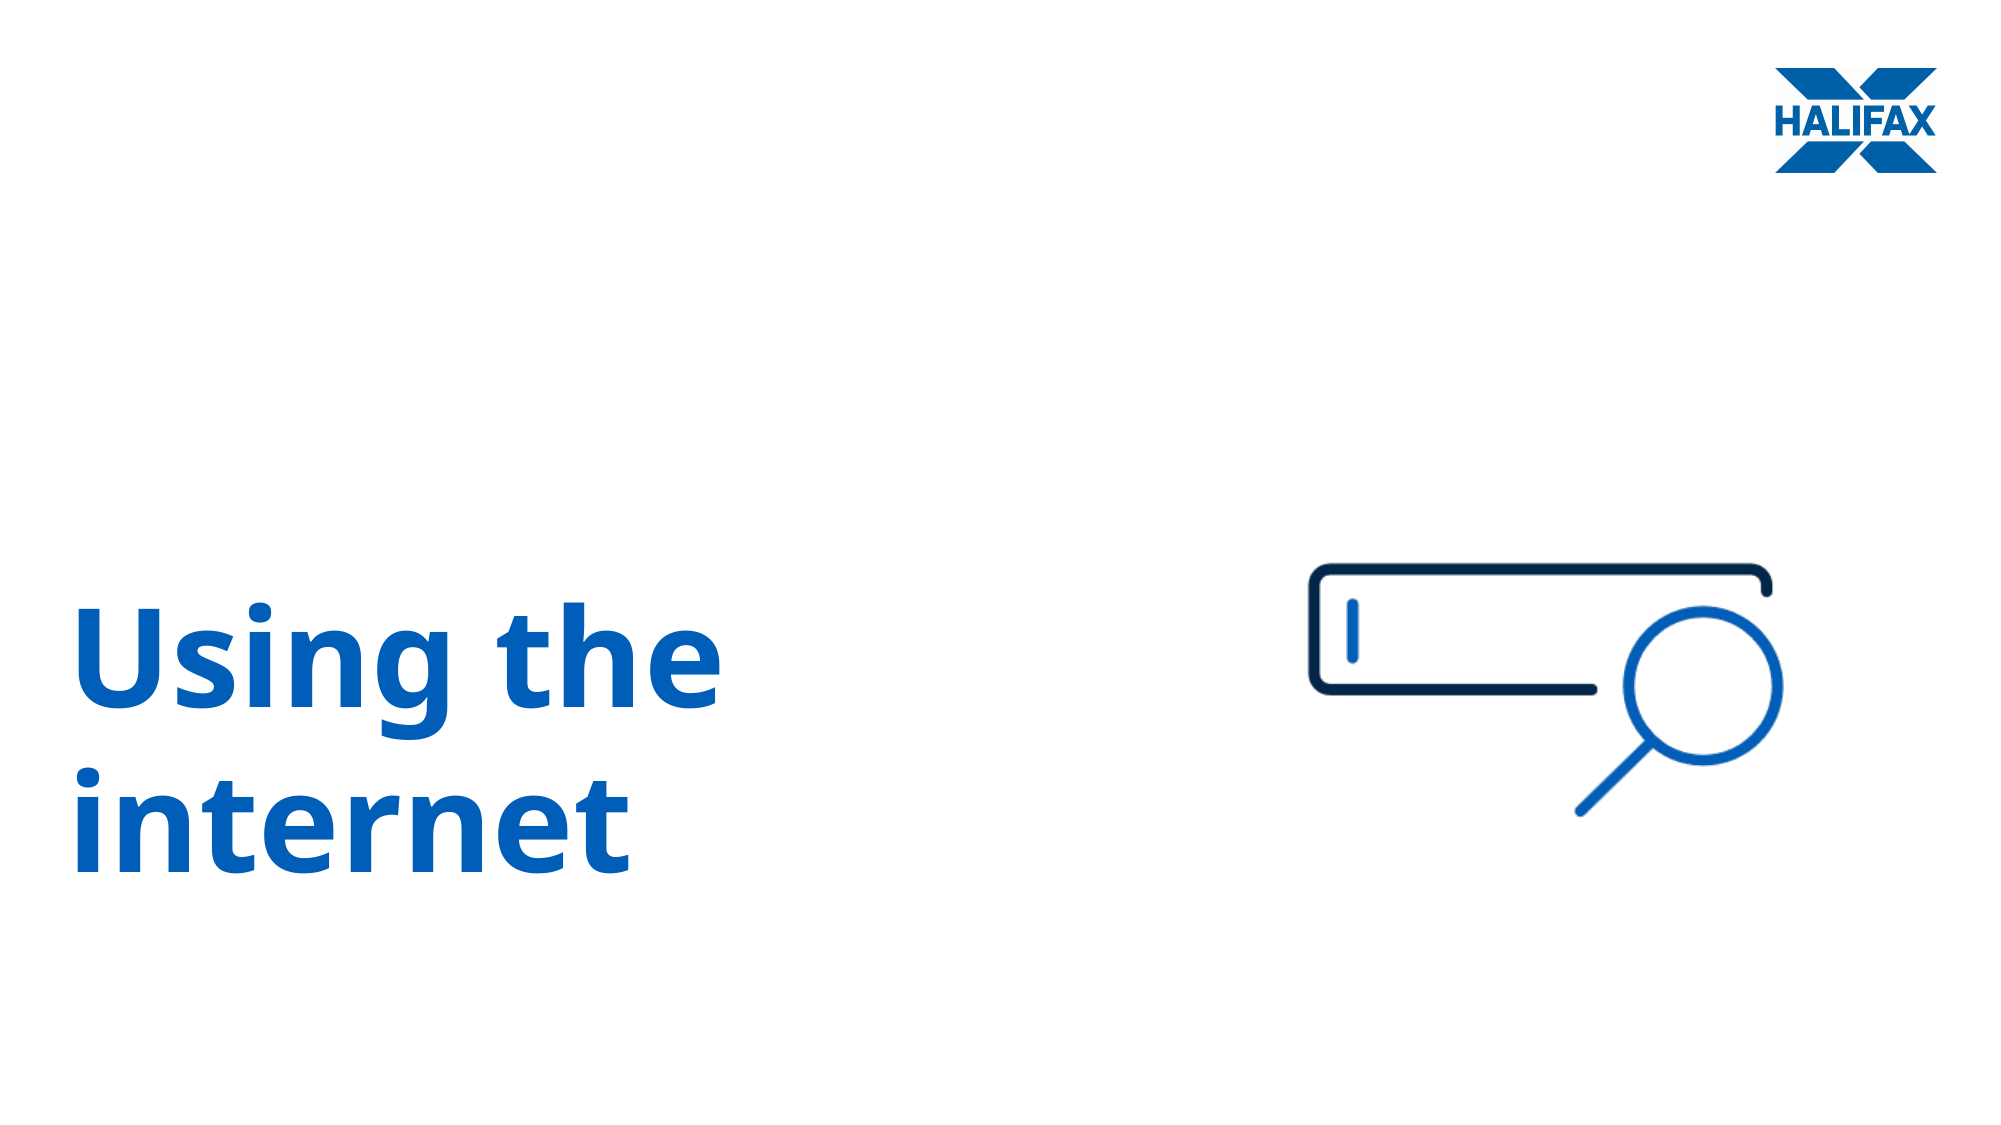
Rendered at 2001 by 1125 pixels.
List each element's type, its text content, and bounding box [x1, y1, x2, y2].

picture [1225, 327, 1867, 972]
picture [1775, 68, 1937, 173]
list Using the internet [52, 562, 1220, 707]
